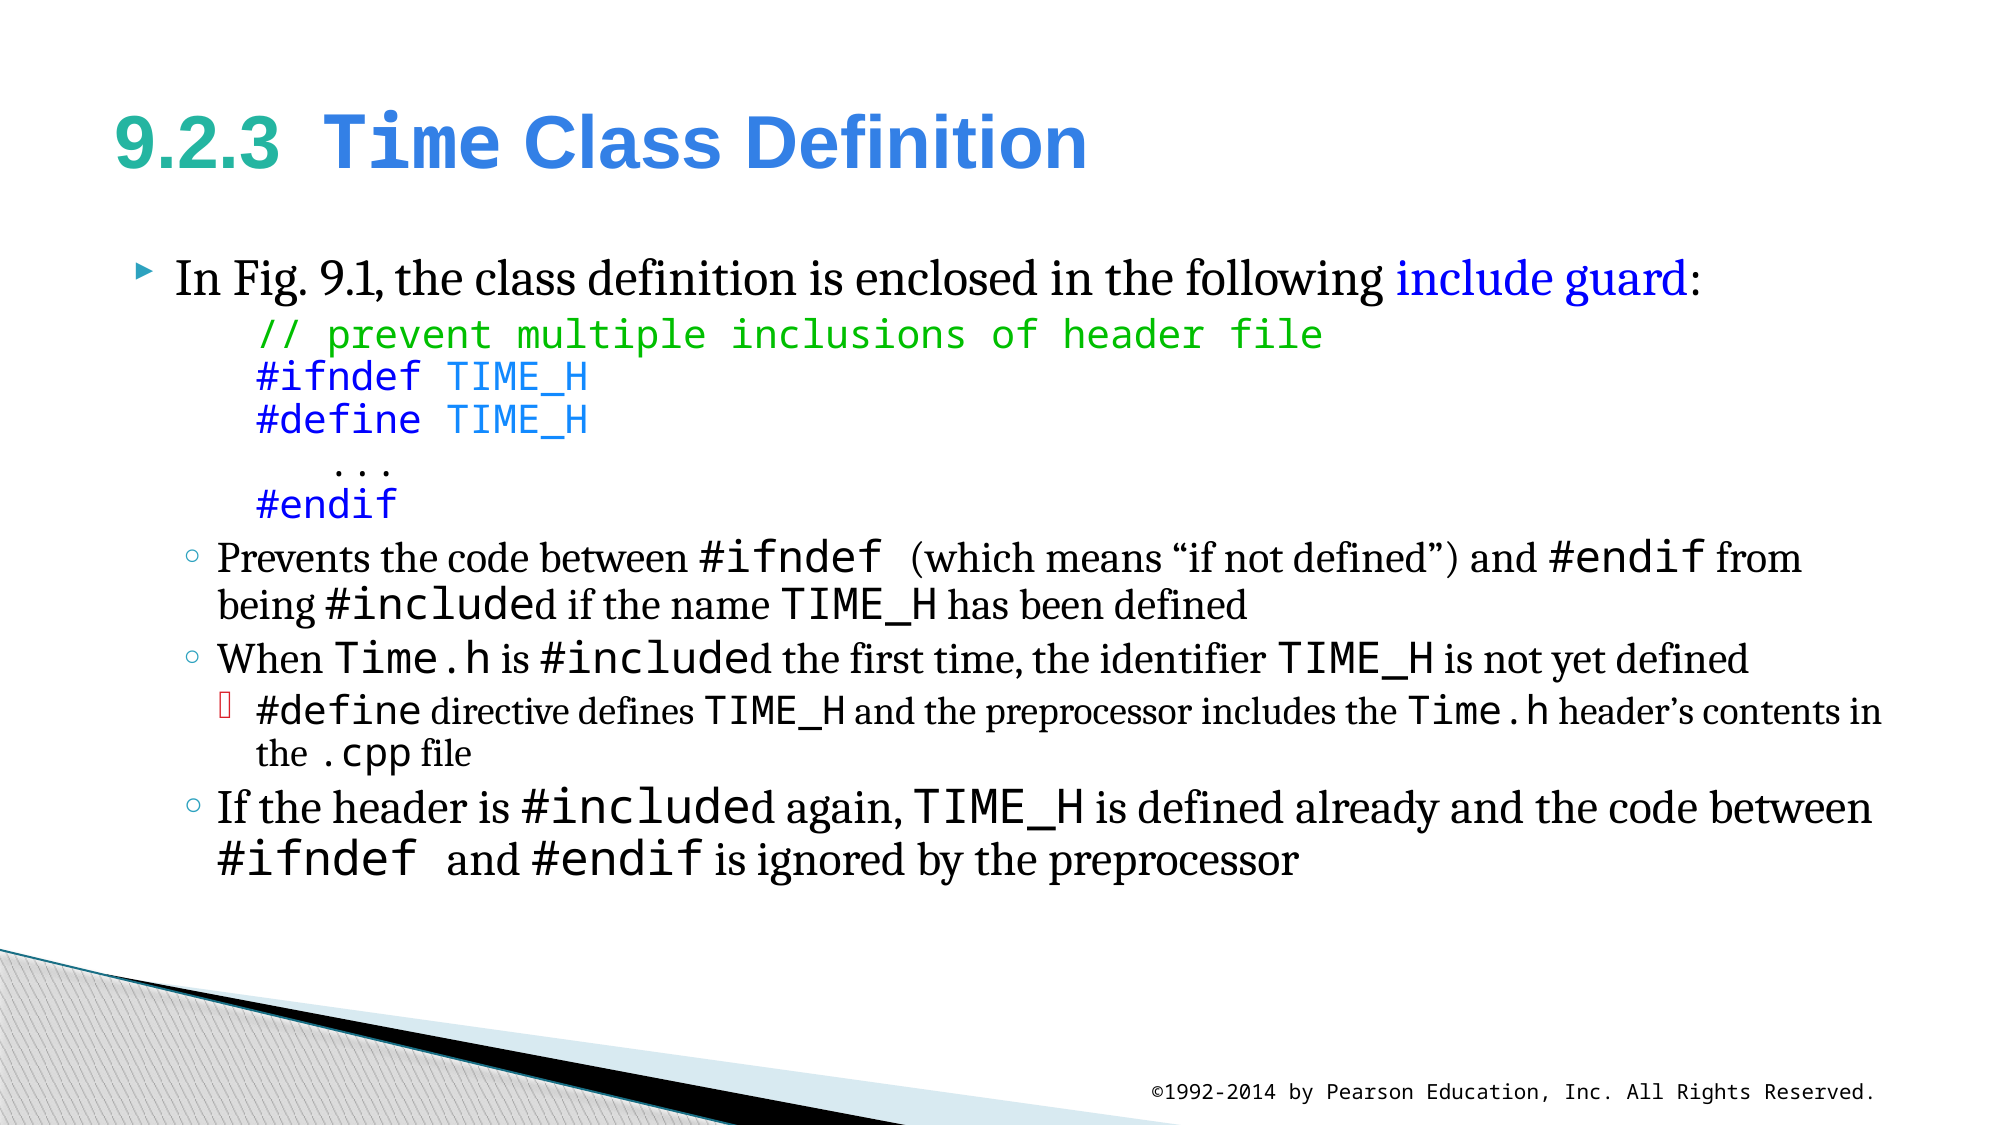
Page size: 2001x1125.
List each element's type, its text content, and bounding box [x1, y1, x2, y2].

title 9.2.3 Time Class Definition [99, 45, 1900, 233]
list In Fig. 9.1, the class definition is enclosed in the following include guard: // prevent multiple inclusions of header file #ifndef TIME_H #define TIME_H ... #endif Prevents the code between #ifndef (which means “if not defined”) and #endif from being #included if the name TIME_H has been defined When Time.h is #included the first time, the identifier TIME_H is not yet defined #define directive defines TIME_H and the preprocessor includes the Time.h header’s contents in the .cpp file If the header is #included again, TIME_H is defined already and the code between #ifndef and #endif is ignored by the preprocessor [99, 242, 1900, 986]
footer ©1992-2014 by Pearson Education, Inc. All Rights Reserved. [866, 1051, 1892, 1112]
